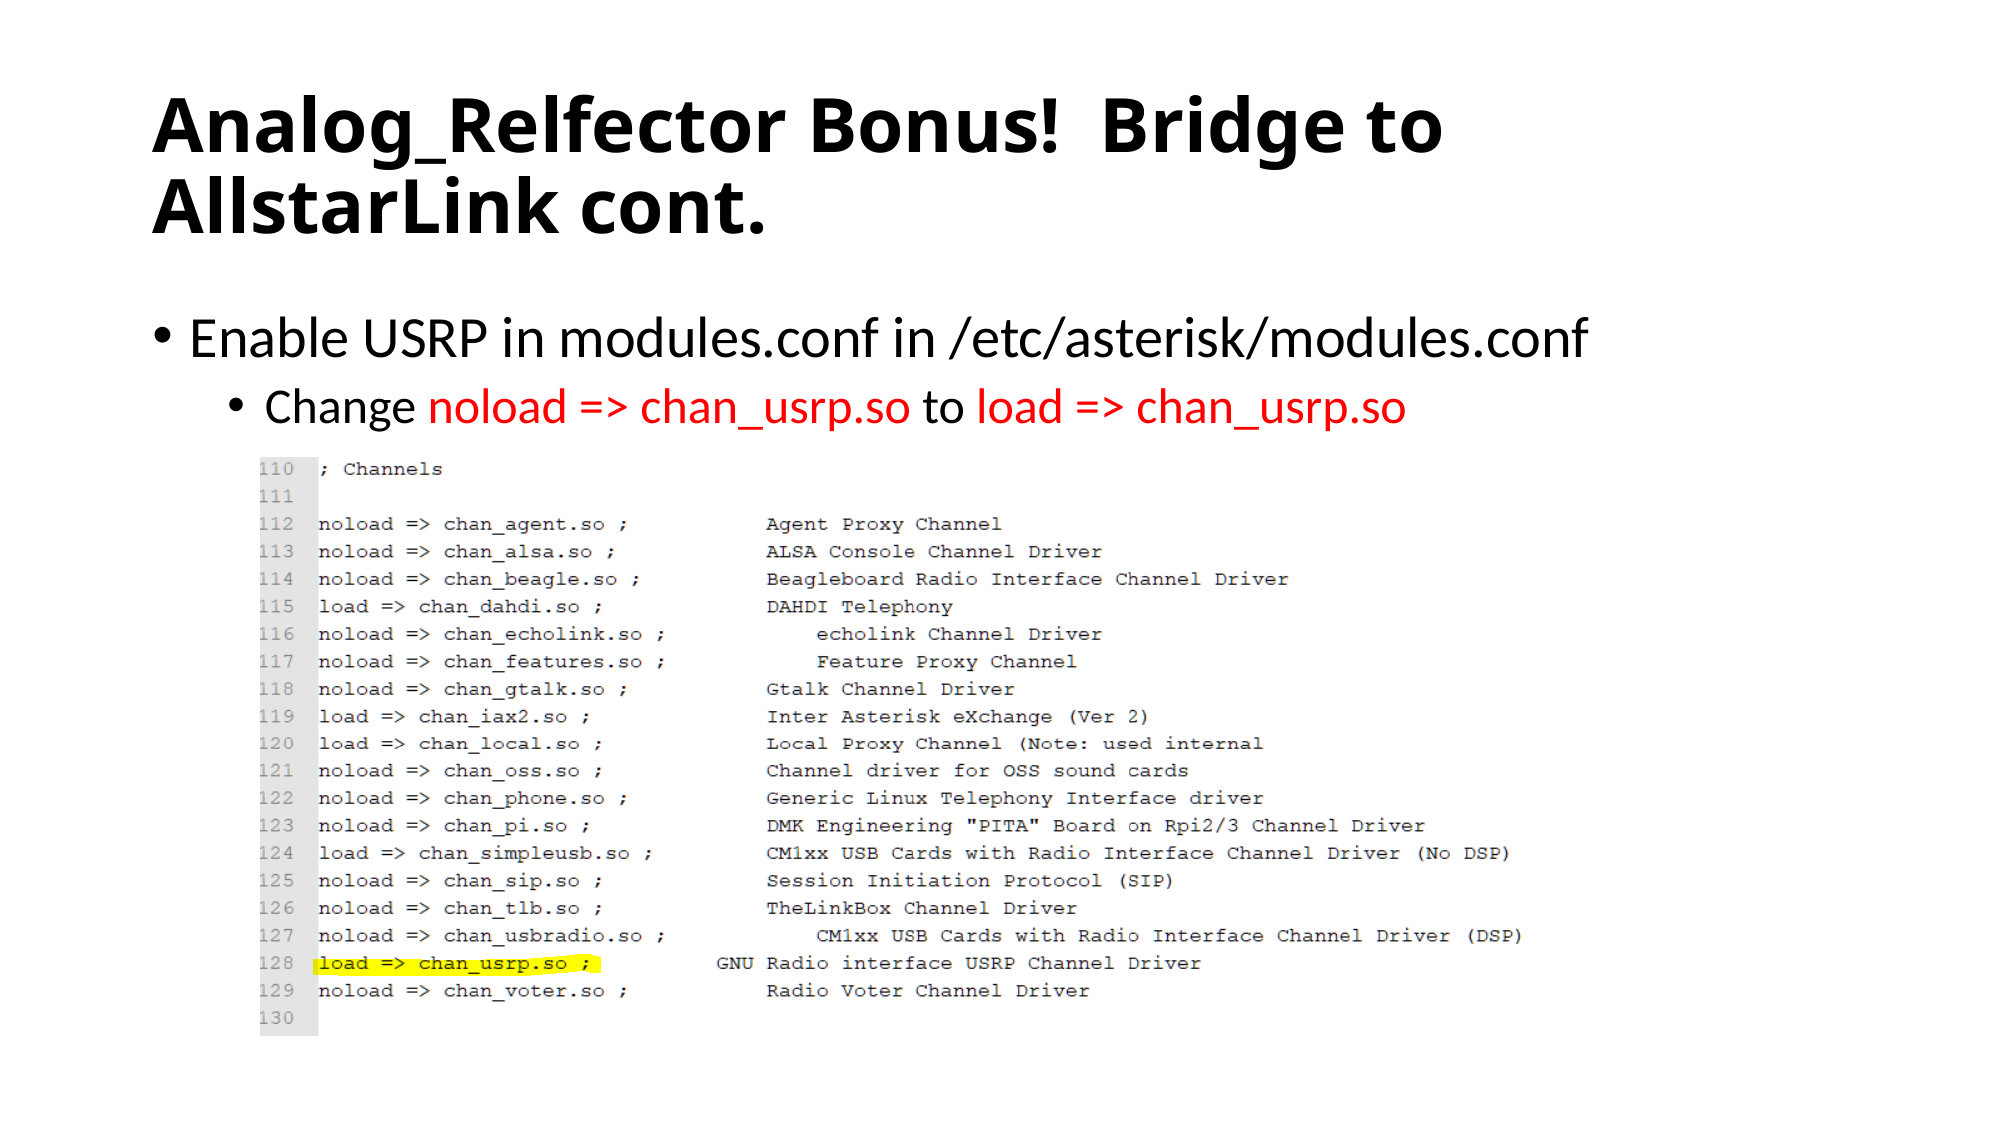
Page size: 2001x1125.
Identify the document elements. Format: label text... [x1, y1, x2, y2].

title Analog_Relfector Bonus! Bridge to AllstarLink cont. [137, 59, 1863, 278]
list Enable USRP in modules.conf in /etc/asterisk/modules.conf Change noload => chan_usrp.so to load => chan_usrp.so [137, 299, 1863, 1014]
picture [260, 457, 1565, 1036]
